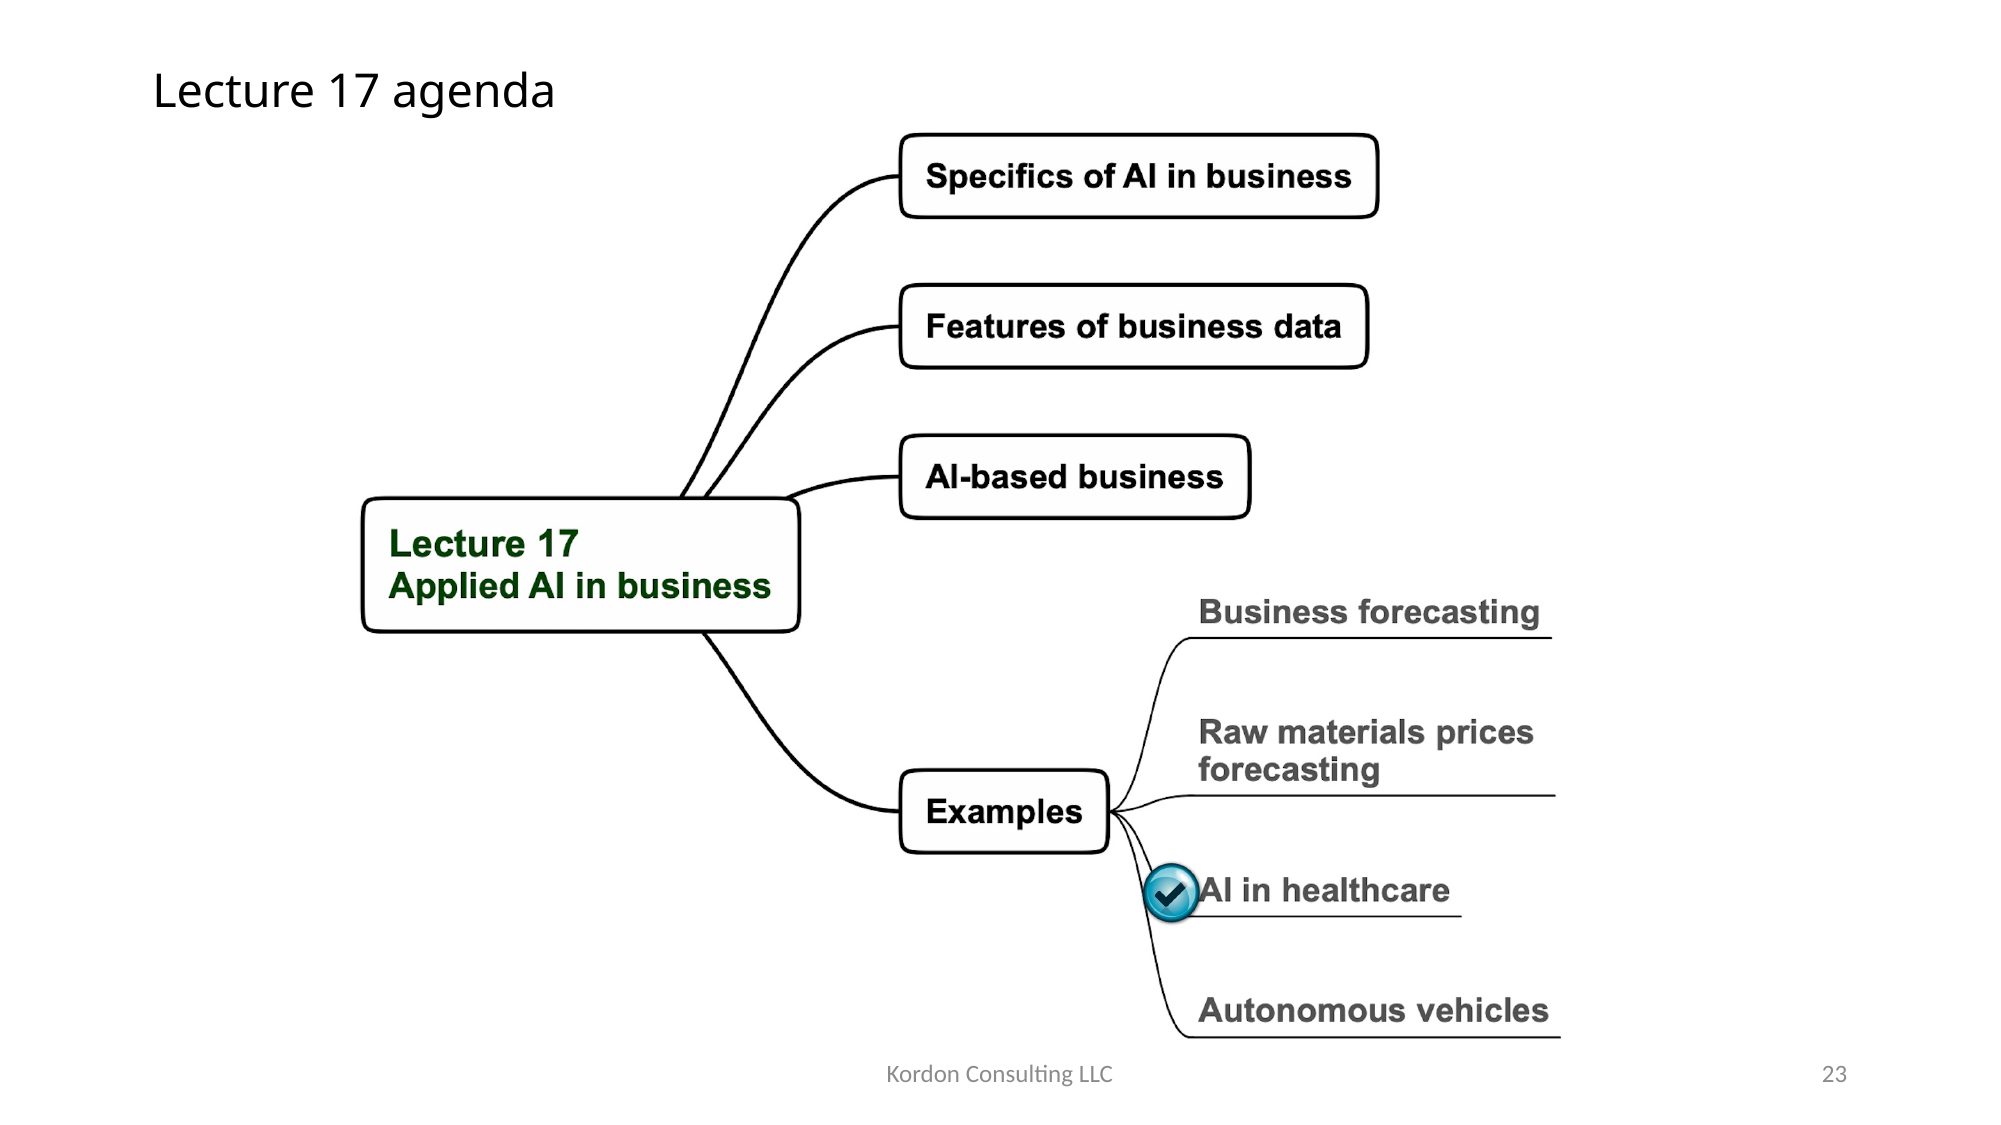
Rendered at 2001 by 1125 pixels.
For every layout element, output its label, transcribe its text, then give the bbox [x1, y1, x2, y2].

title Lecture 17 agenda [137, 59, 1863, 126]
footer Kordon Consulting LLC [662, 1048, 1338, 1103]
slide_number 23 [1412, 1042, 1863, 1103]
picture [351, 125, 1575, 1048]
